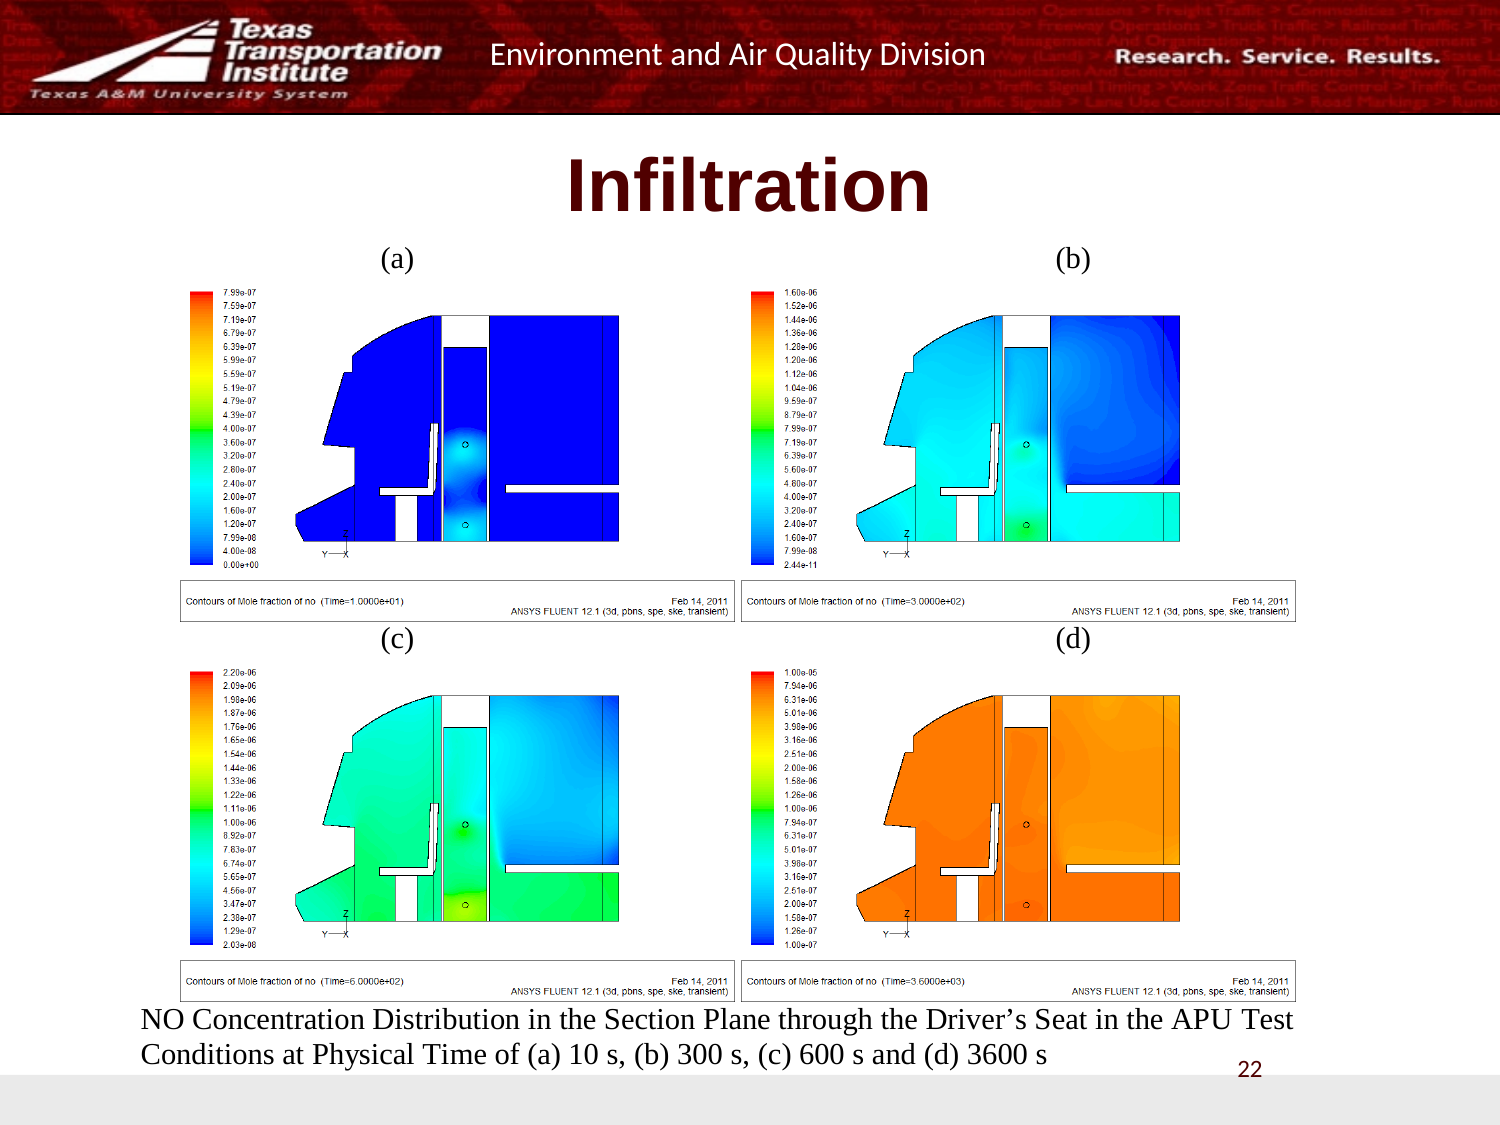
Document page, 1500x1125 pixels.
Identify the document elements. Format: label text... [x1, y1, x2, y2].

picture [0, 0, 1500, 113]
picture [140, 240, 1335, 1073]
title Infiltration [75, 87, 1425, 275]
slide_number 22 [1074, 1037, 1425, 1098]
